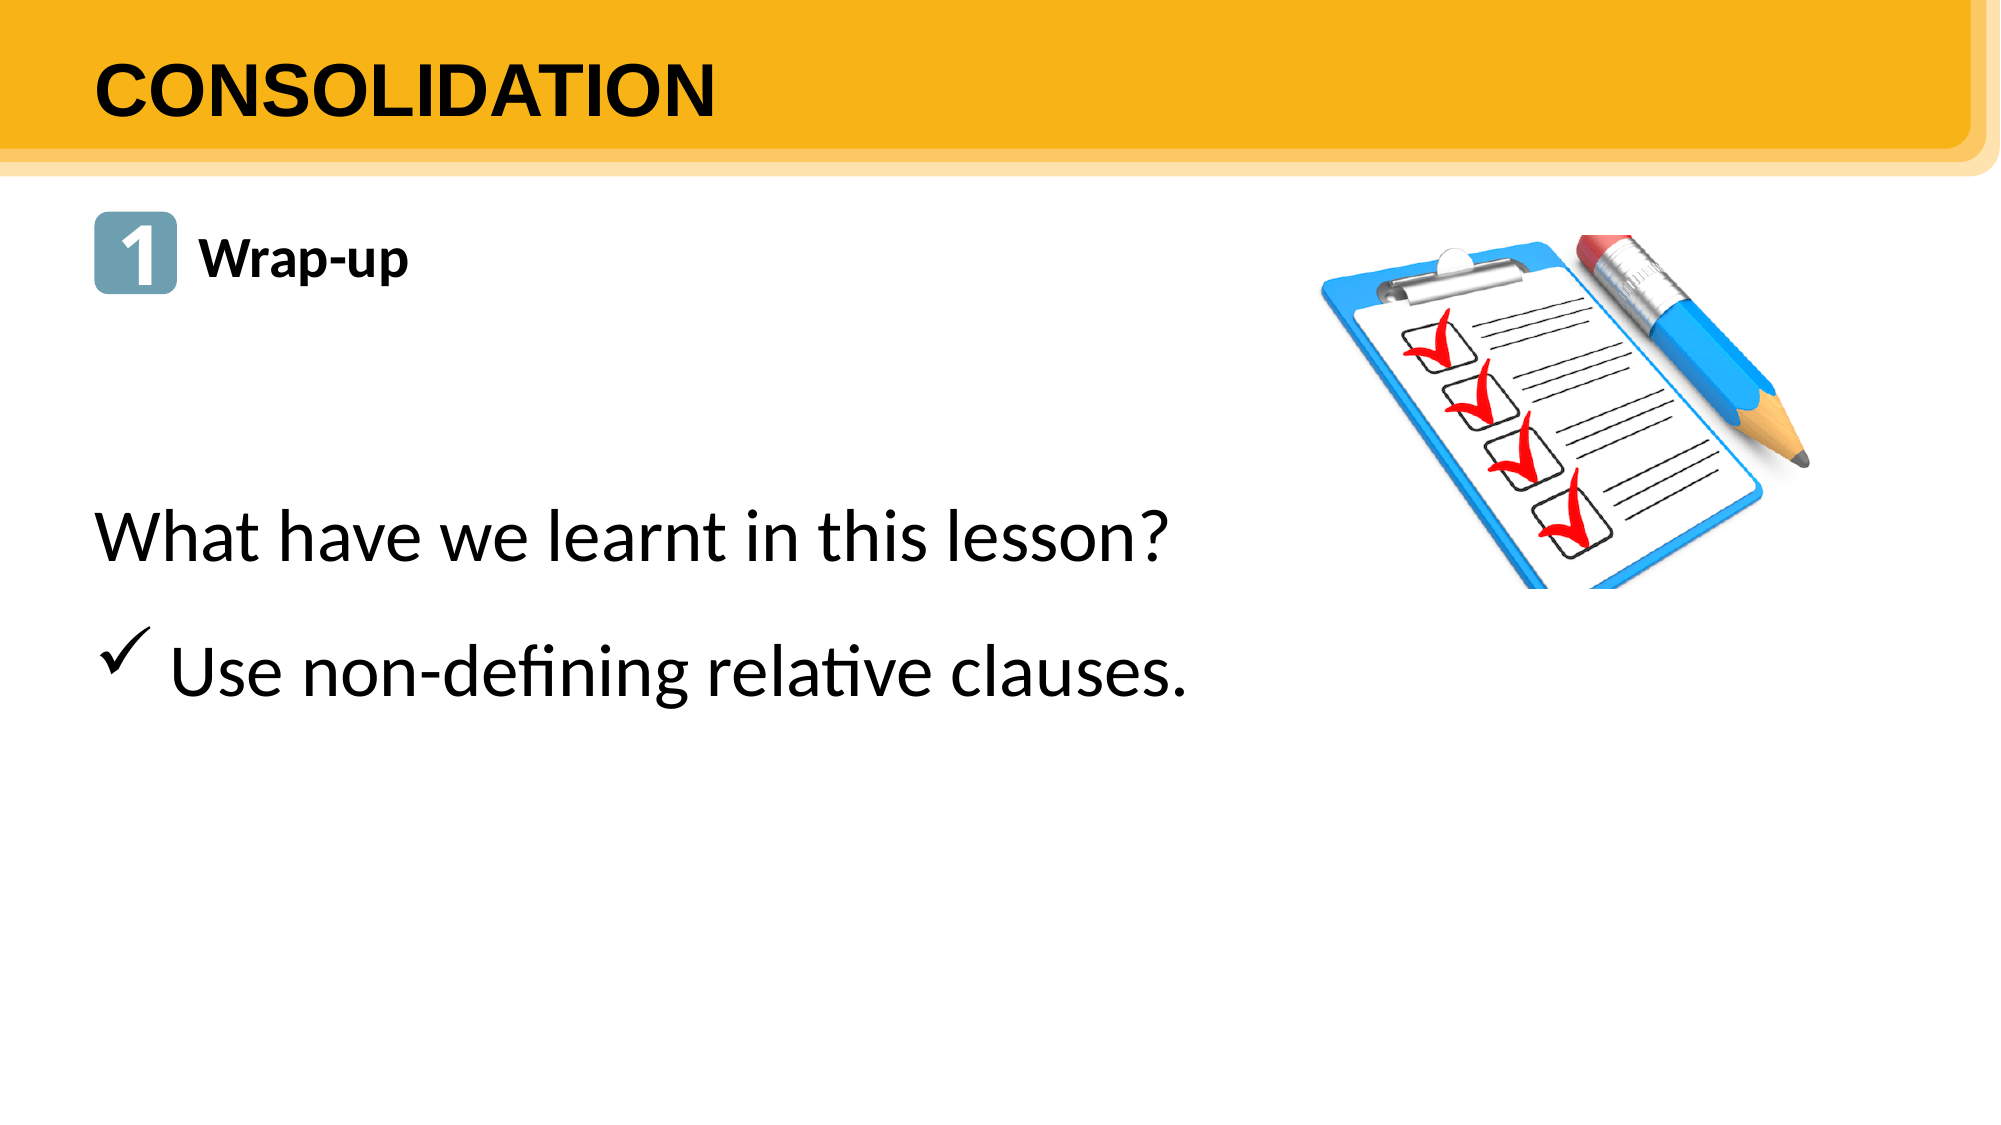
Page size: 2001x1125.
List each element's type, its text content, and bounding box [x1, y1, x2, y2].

text_box What have we learnt in this lesson? Use non-defining relative clauses. [79, 434, 1958, 720]
text_box [169, 212, 178, 294]
text_box [93, 211, 103, 295]
text_box 1 [103, 194, 169, 310]
text_box Wrap-up [183, 211, 495, 297]
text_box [0, 0, 2000, 177]
picture [1300, 235, 1827, 589]
